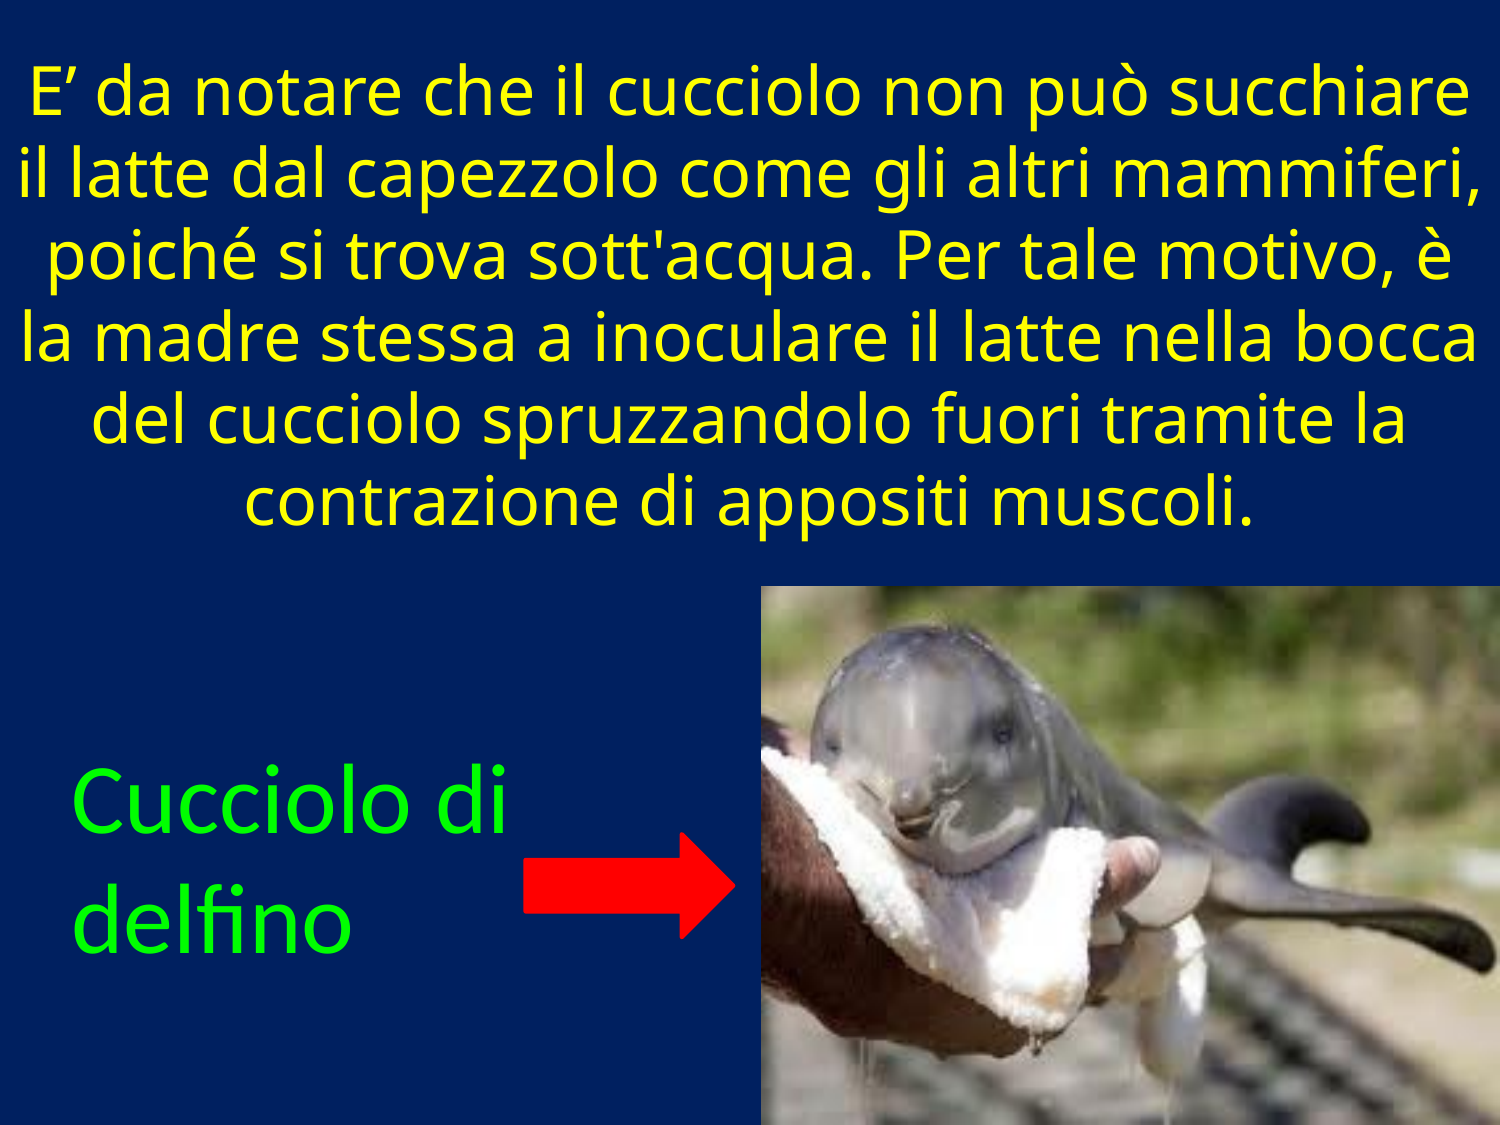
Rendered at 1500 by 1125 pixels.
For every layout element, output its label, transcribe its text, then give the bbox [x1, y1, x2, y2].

text_box [523, 832, 736, 940]
list Cucciolo di delfino [0, 586, 759, 1125]
title E’ da notare che il cucciolo non può succhiare il latte dal capezzolo come gli altri mammiferi, poiché si trova sott'acqua. Per tale motivo, è la madre stessa a inoculare il latte nella bocca del cucciolo spruzzandolo fuori tramite la contrazione di appositi muscoli. [0, 0, 1500, 586]
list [761, 585, 1500, 1125]
